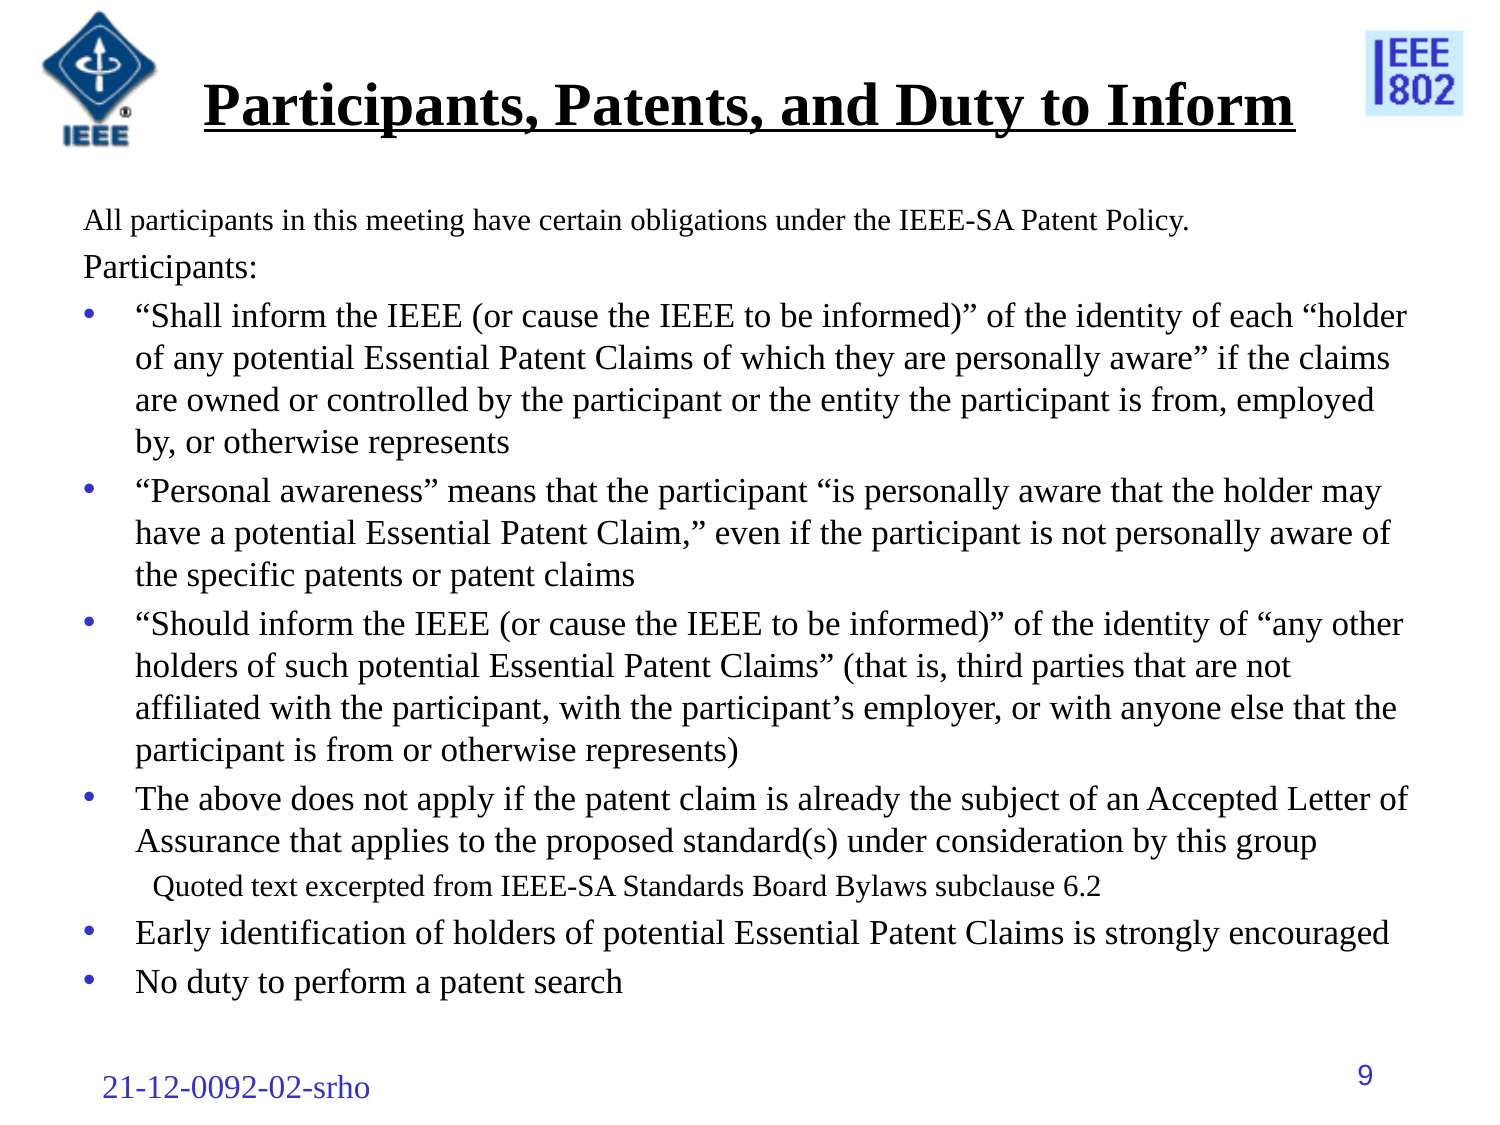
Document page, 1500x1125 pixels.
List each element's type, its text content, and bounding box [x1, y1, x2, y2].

picture [37, 9, 162, 150]
picture [1351, 12, 1475, 141]
title Participants, Patents, and Duty to Inform [76, 31, 1424, 170]
list All participants in this meeting have certain obligations under the IEEE-SA Patent Policy. Participants: “Shall inform the IEEE (or cause the IEEE to be informed)” of the identity of each “holder of any potential Essential Patent Claims of which they are personally aware” if the claims are owned or controlled by the participant or the entity the participant is from, employed by, or otherwise represents “Personal awareness” means that the participant “is personally aware that the holder may have a potential Essential Patent Claim,” even if the participant is not personally aware of the specific patents or patent claims “Should inform the IEEE (or cause the IEEE to be informed)” of the identity of “any other holders of such potential Essential Patent Claims” (that is, third parties that are not affiliated with the participant, with the participant’s employer, or with anyone else that the participant is from or otherwise represents) The above does not apply if the patent claim is already the subject of an Accepted Letter of Assurance that applies to the proposed standard(s) under consideration by this group Quoted text excerpted from IEEE-SA Standards Board Bylaws subclause 6.2 Early identification of holders of potential Essential Patent Claims is strongly encouraged No duty to perform a patent search [67, 191, 1431, 1043]
text_box [87, 37, 1438, 163]
